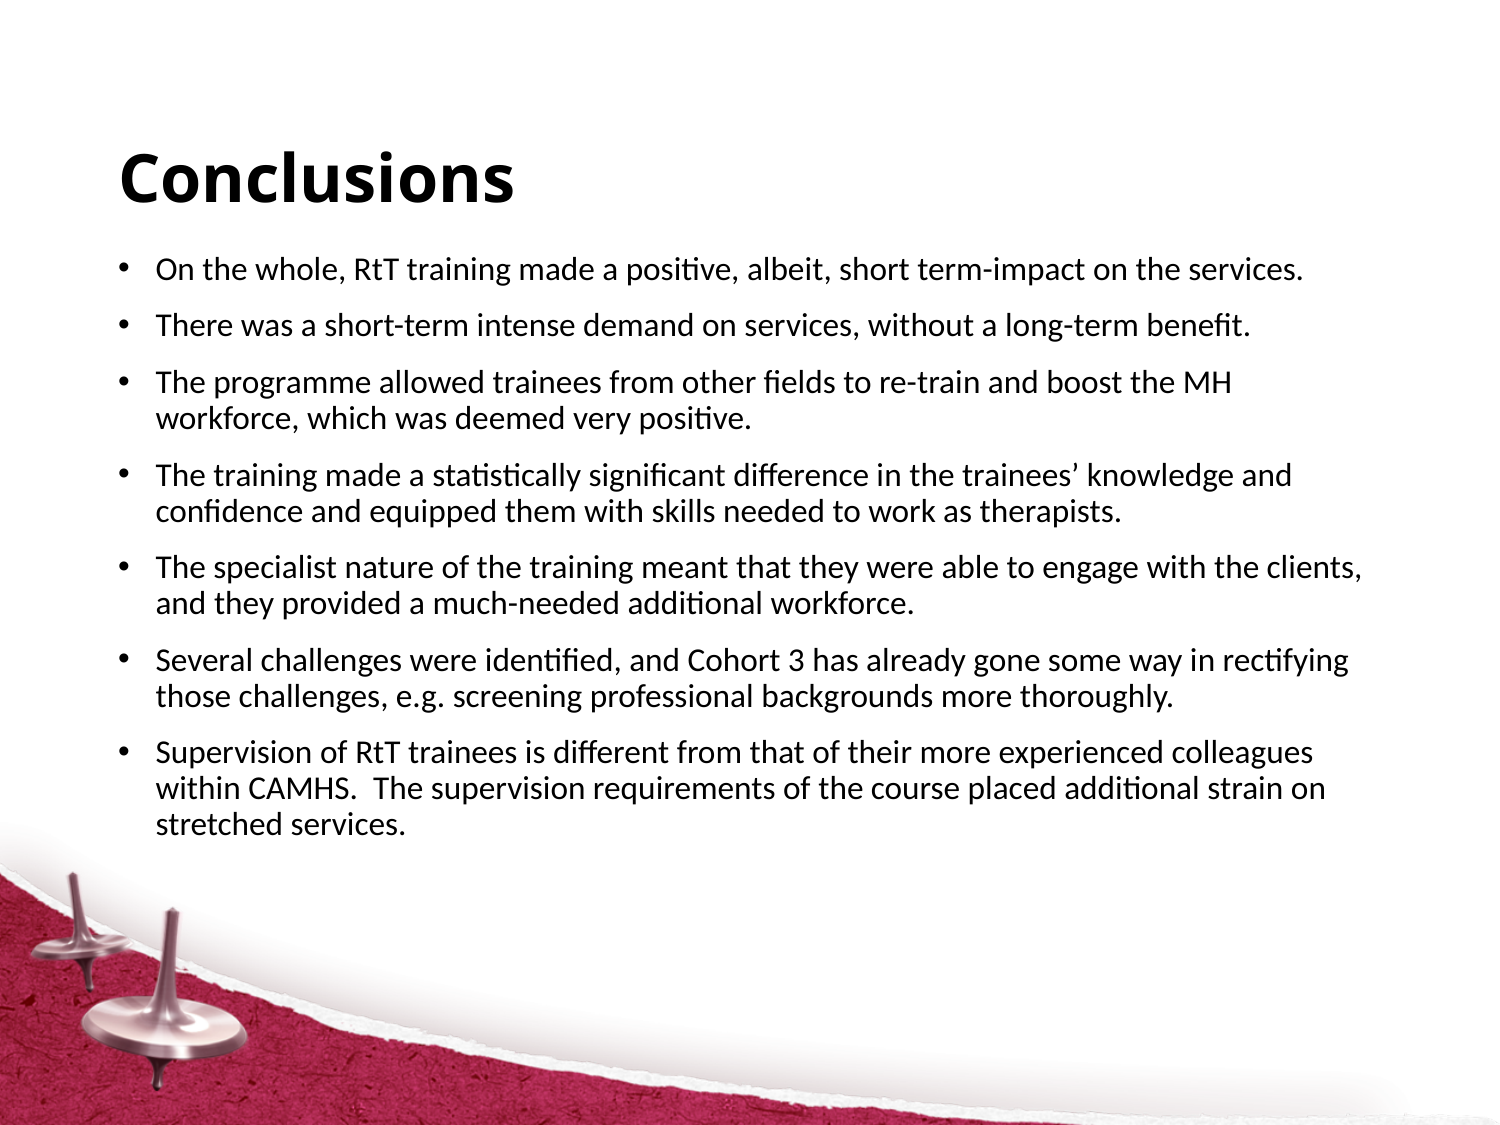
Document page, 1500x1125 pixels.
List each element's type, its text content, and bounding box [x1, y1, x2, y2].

picture [0, 822, 1500, 1125]
list On the whole, RtT training made a positive, albeit, short term-impact on the services. There was a short-term intense demand on services, without a long-term benefit. The programme allowed trainees from other fields to re-train and boost the MH workforce, which was deemed very positive. The training made a statistically significant difference in the trainees’ knowledge and confidence and equipped them with skills needed to work as therapists. The specialist nature of the training meant that they were able to engage with the clients, and they provided a much-needed additional workforce. Several challenges were identified, and Cohort 3 has already gone some way in rectifying those challenges, e.g. screening professional backgrounds more thoroughly. Supervision of RtT trainees is different from that of their more experienced colleagues within CAMHS. The supervision requirements of the course placed additional strain on stretched services. [103, 244, 1397, 901]
title Conclusions [103, 134, 1500, 225]
